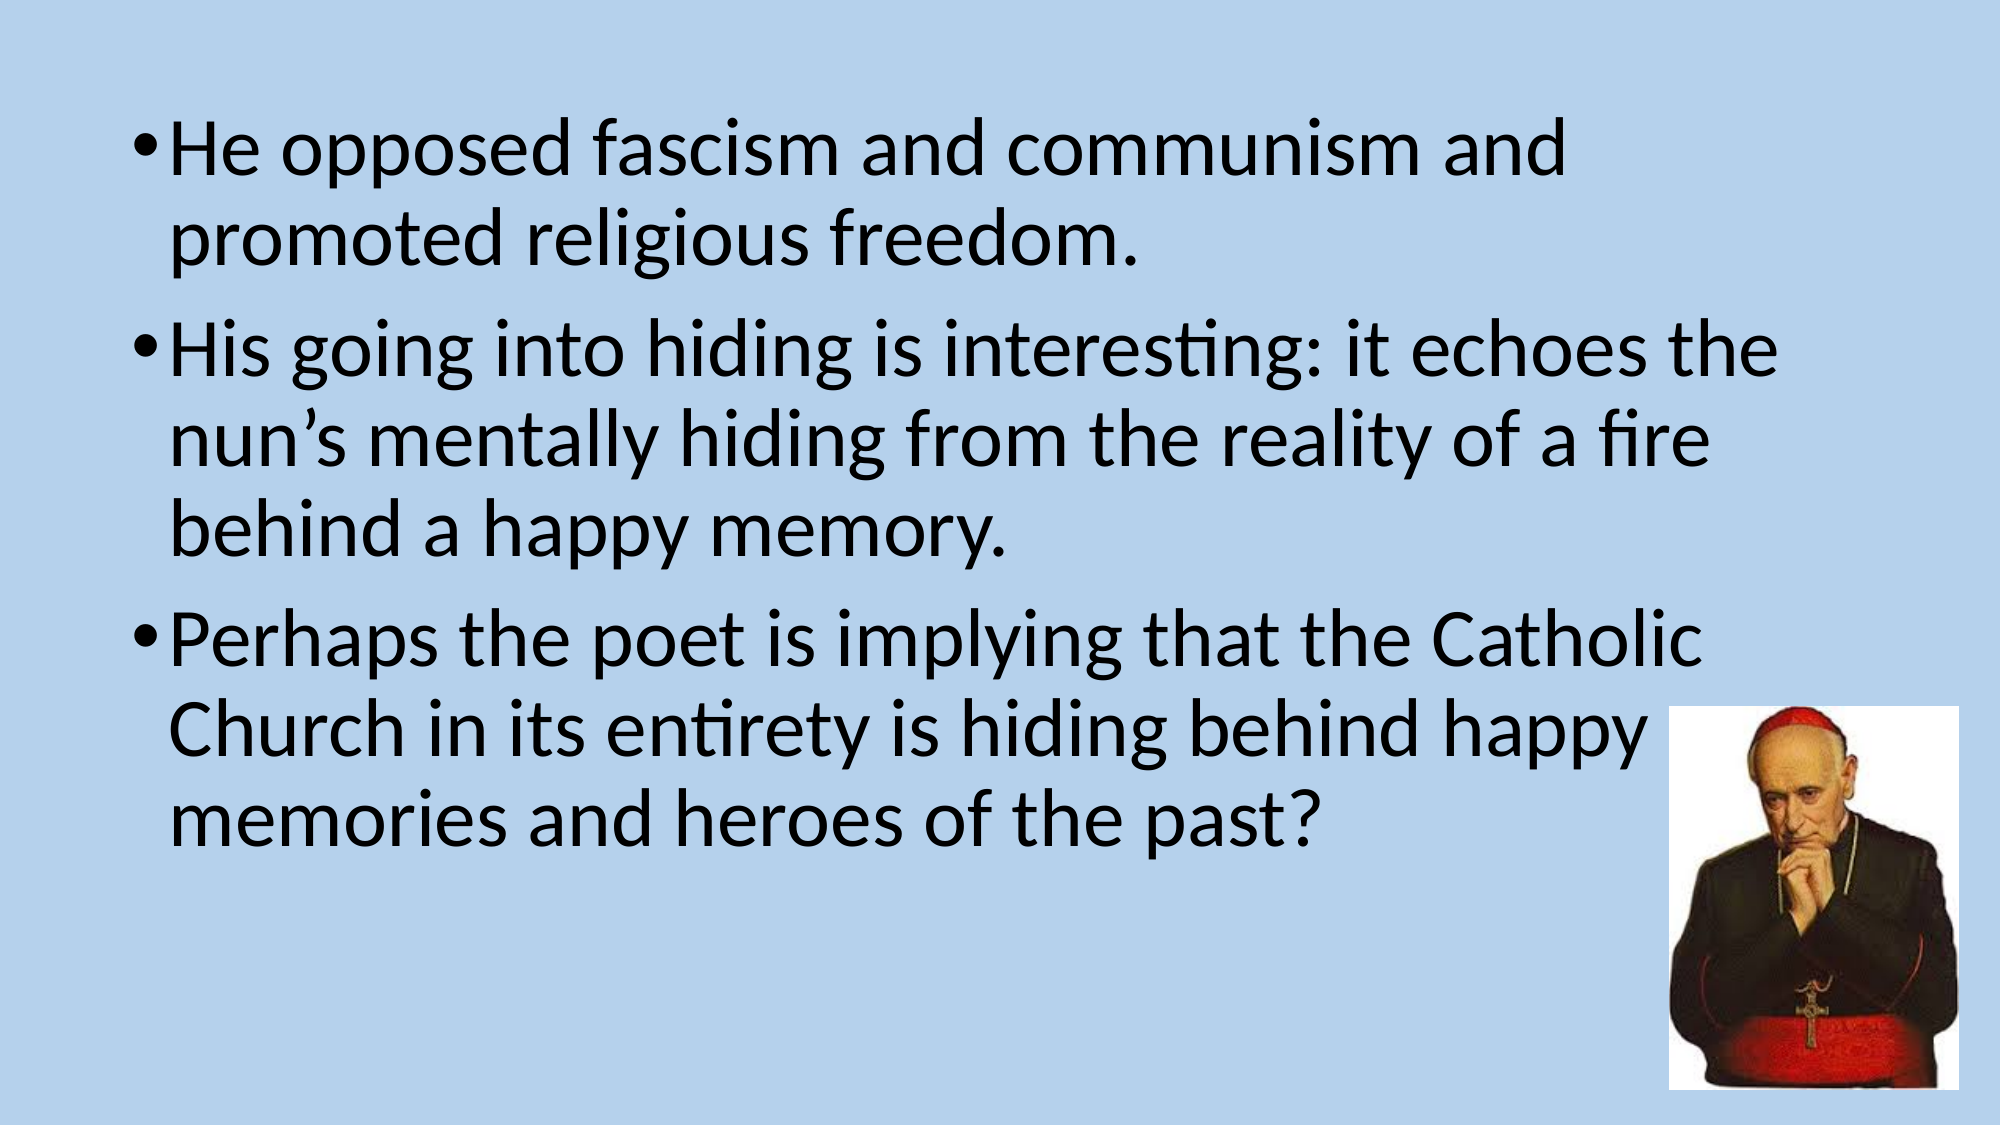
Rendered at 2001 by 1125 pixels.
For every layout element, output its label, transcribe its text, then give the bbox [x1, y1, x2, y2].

picture [1668, 706, 1959, 1090]
list He opposed fascism and communism and promoted religious freedom. His going into hiding is interesting: it echoes the nun’s mentally hiding from the reality of a fire behind a happy memory. Perhaps the poet is implying that the Catholic Church in its entirety is hiding behind happy memories and heroes of the past? [116, 96, 1842, 810]
